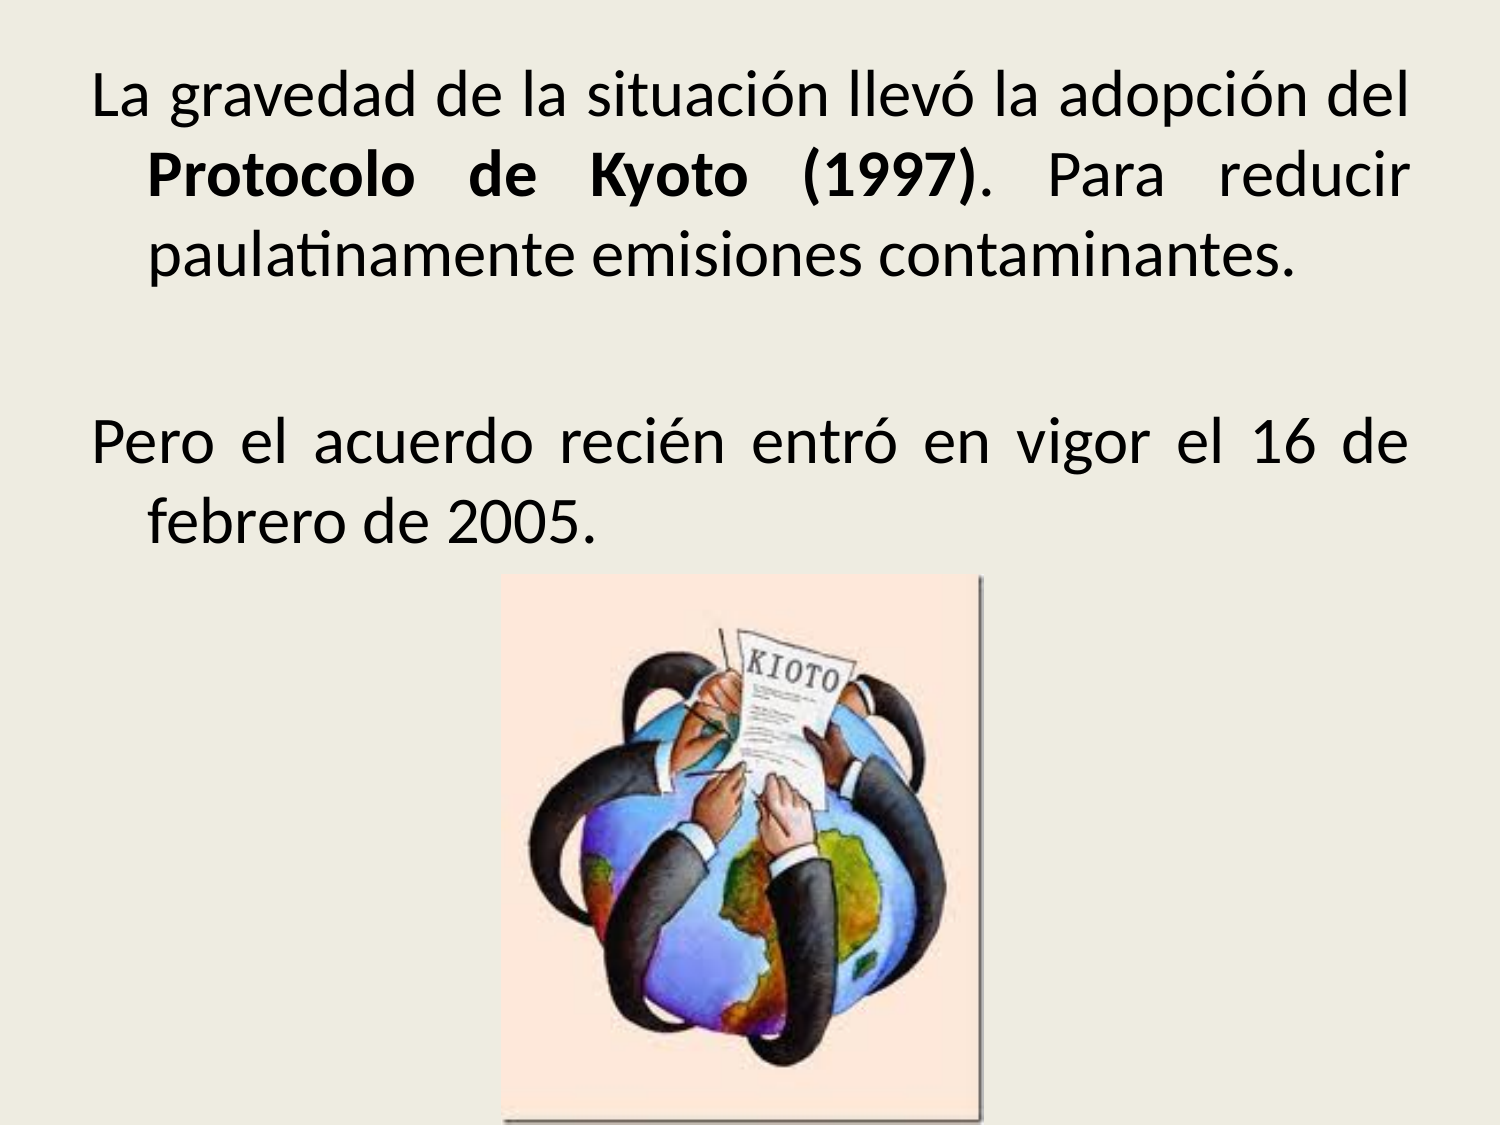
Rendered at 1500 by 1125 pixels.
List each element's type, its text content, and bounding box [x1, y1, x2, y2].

picture [501, 574, 985, 1125]
list La gravedad de la situación llevó la adopción del Protocolo de Kyoto (1997). Para reducir paulatinamente emisiones contaminantes. Pero el acuerdo recién entró en vigor el 16 de febrero de 2005. [76, 42, 1427, 786]
